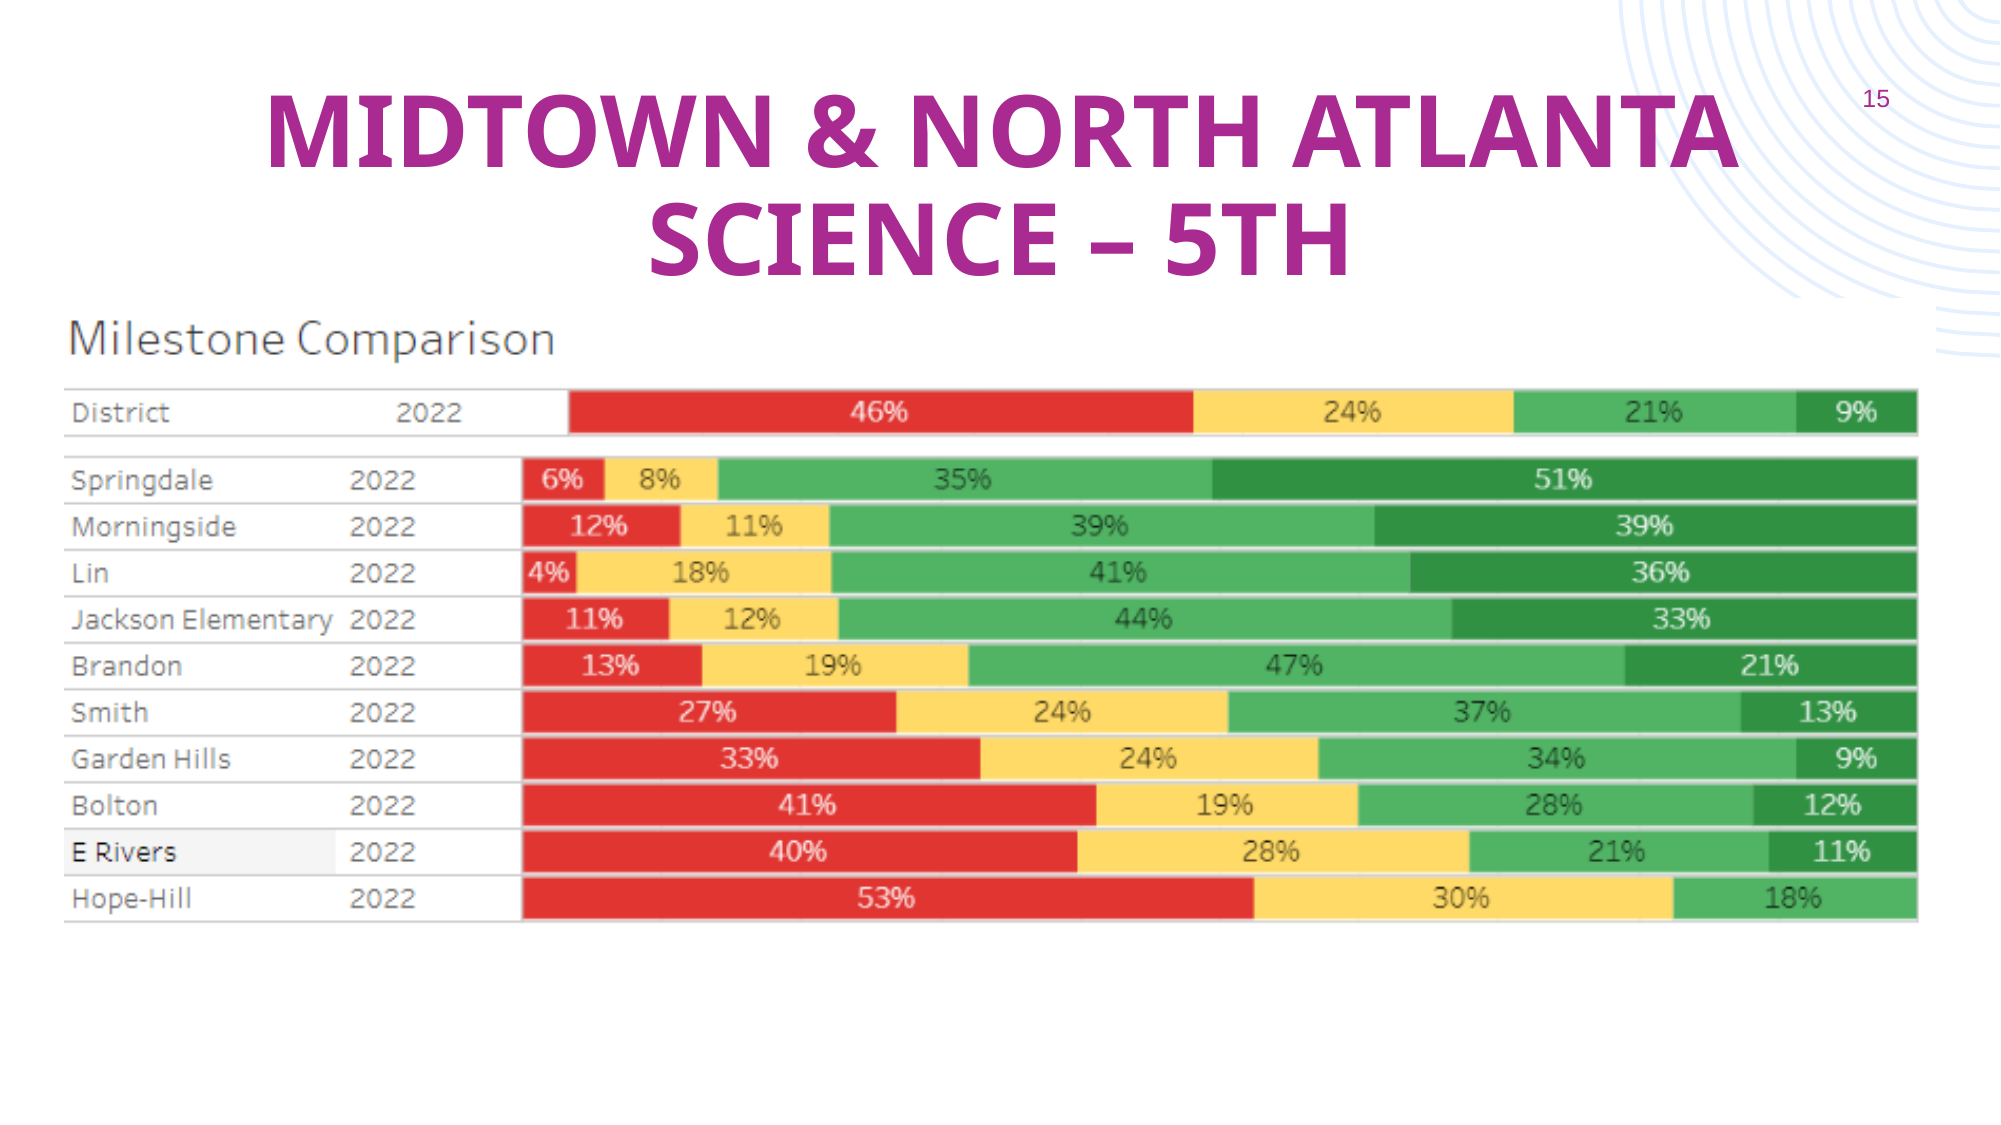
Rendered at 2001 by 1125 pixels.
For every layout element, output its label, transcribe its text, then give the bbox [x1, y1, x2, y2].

title Midtown & North Atlanta Science – 5th [126, 73, 1877, 200]
slide_number 15 [1795, 75, 1958, 120]
picture [64, 298, 1936, 936]
